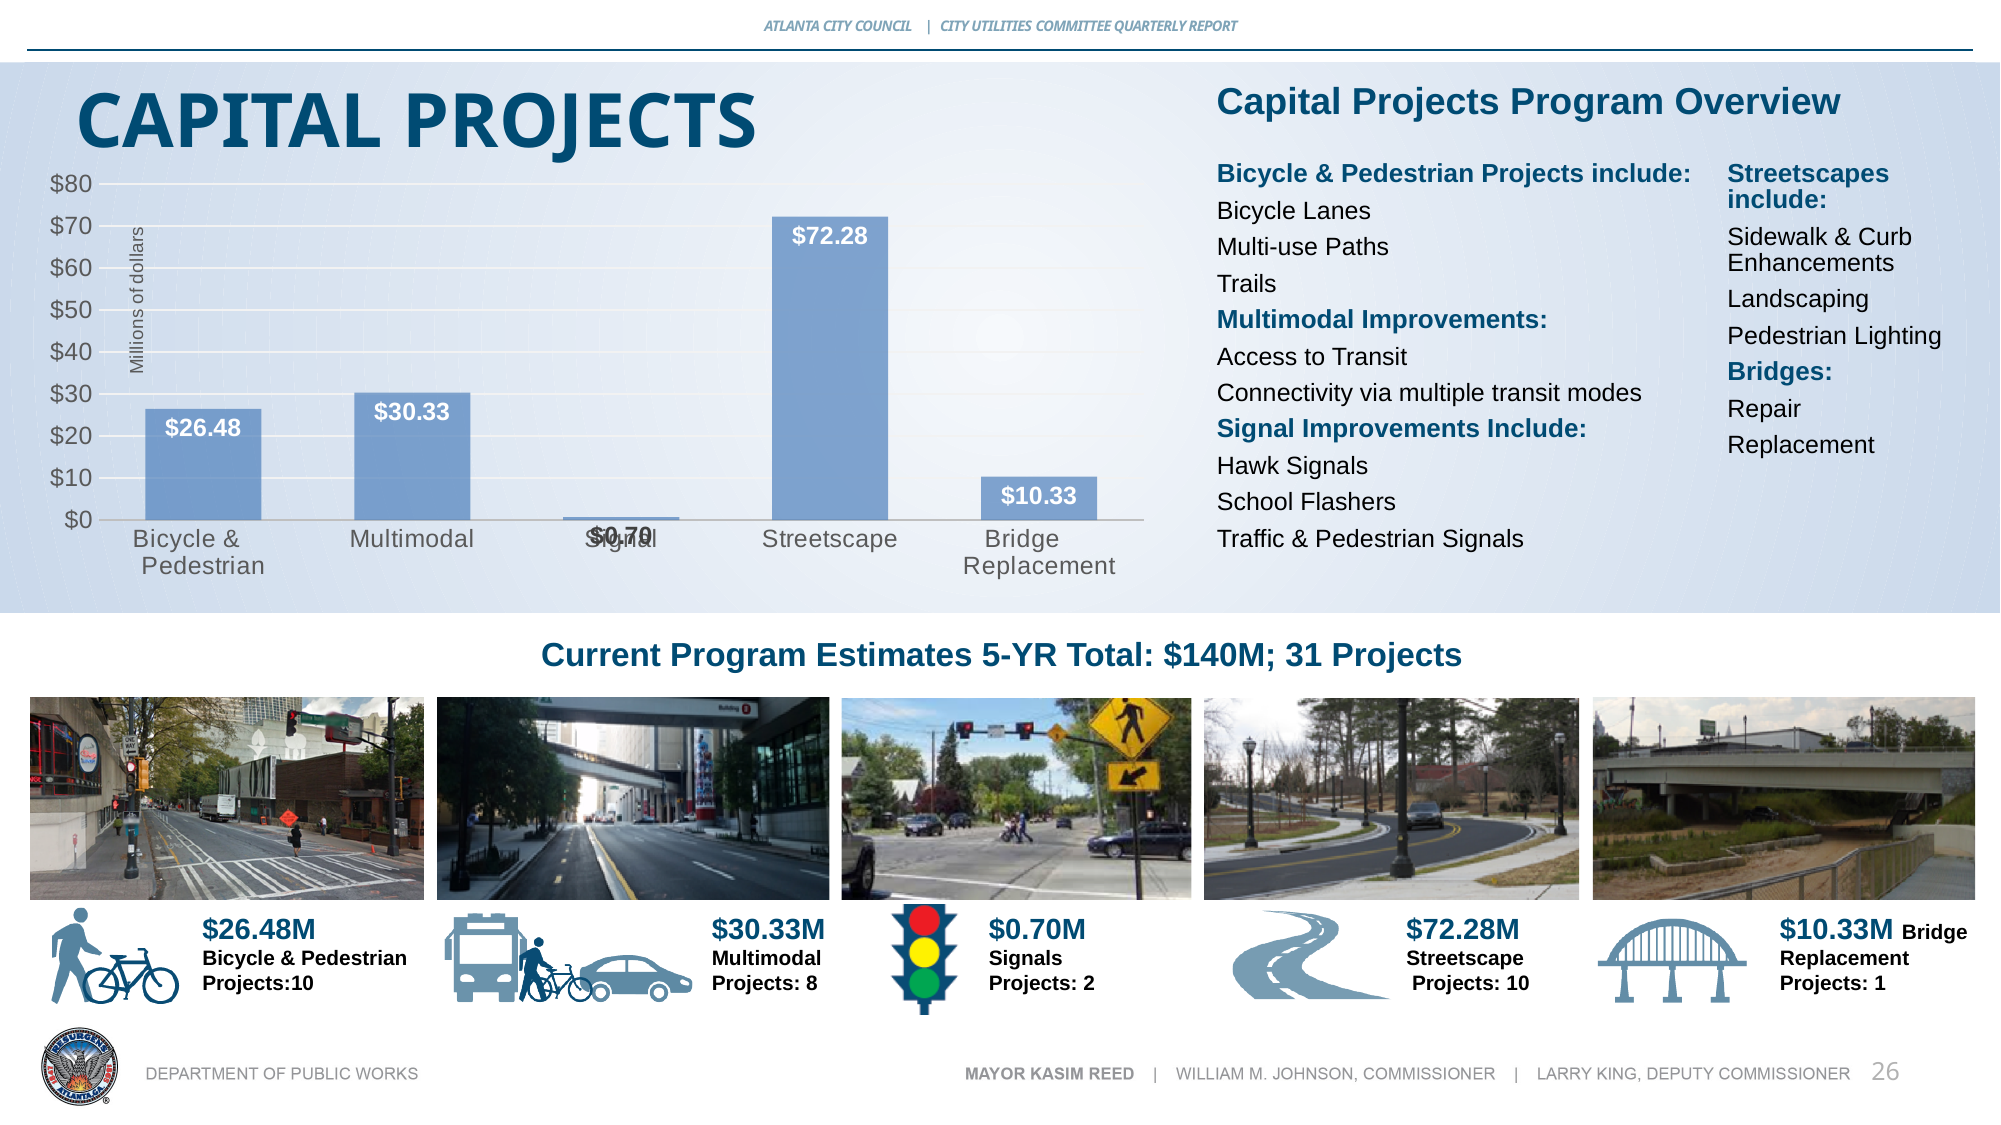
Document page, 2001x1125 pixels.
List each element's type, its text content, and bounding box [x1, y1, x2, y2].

list Capital Projects Program Overview [1201, 73, 1963, 192]
text_box $26.48M Bicycle & Pedestrian Projects:10 [220, 910, 446, 1023]
text_box [0, 60, 2000, 72]
title Capital projects [0, 72, 2000, 164]
chart [49, 169, 1163, 608]
slide_number 26 [1440, 1057, 1900, 1088]
text_box $0.70M Signals Projects: 2 [974, 910, 1152, 1010]
picture [0, 0, 2000, 60]
table_header Streetscapes include: Sidewalk & Curb Enhancements Landscaping Pedestrian Lighting Bridges: Repair Replacement [1712, 154, 1975, 560]
text_box [0, 164, 2000, 615]
list Current Program Estimates 5-YR Total: $140M; 31 Projects [30, 625, 1975, 675]
text_box $30.33M Multimodal Projects: 8 [695, 910, 845, 1023]
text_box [1591, 697, 1983, 1008]
picture [0, 615, 2000, 1125]
text_box $72.28M Streetscape Projects: 10 [1404, 910, 1584, 978]
table_header Bicycle & Pedestrian Projects include: Bicycle Lanes Multi-use Paths Trails Multimodal Improvements: Access to Transit Connectivity via multiple transit modes Signal Improvements Include: Hawk Signals School Flashers Traffic & Pedestrian Signals [1202, 192, 1712, 560]
